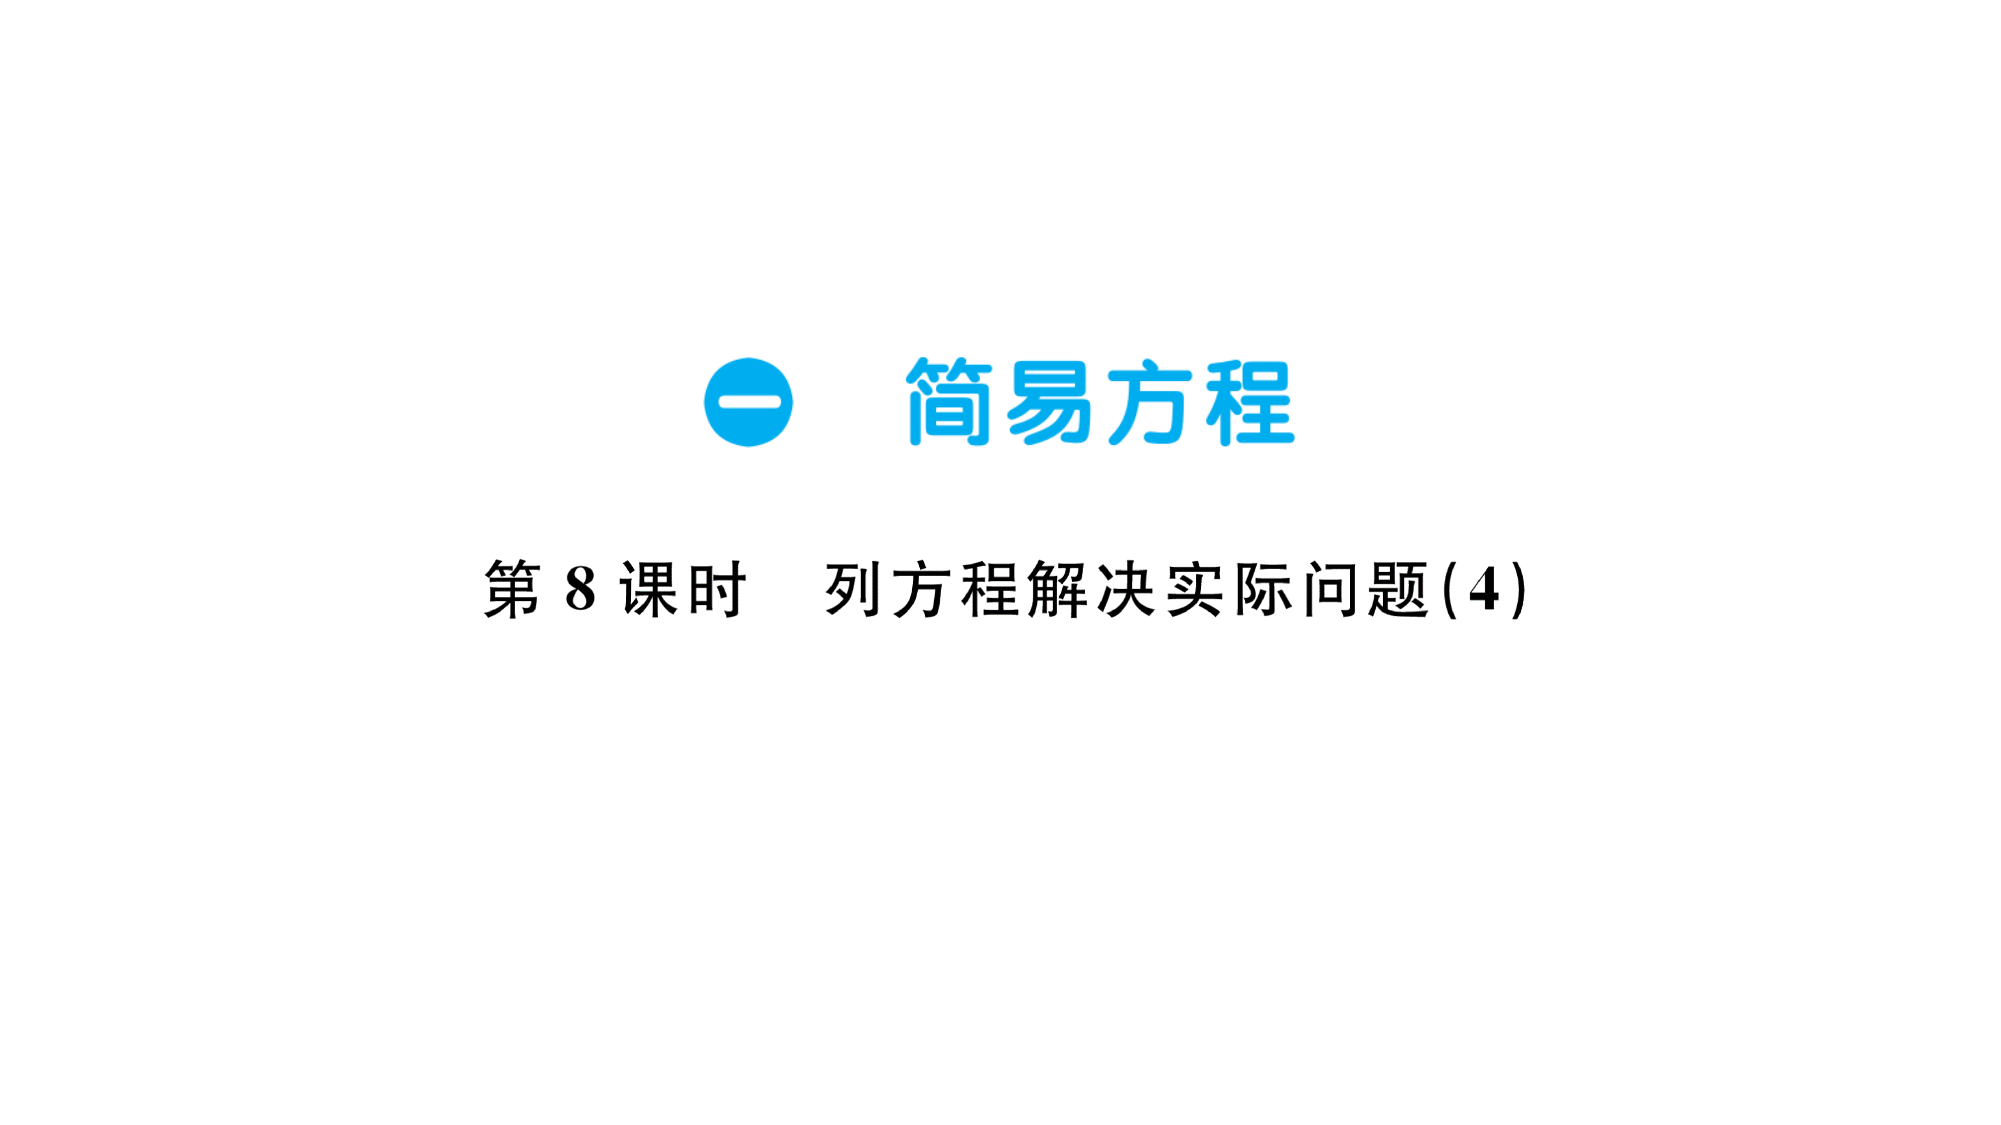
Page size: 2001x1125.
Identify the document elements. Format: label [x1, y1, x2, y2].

picture [681, 326, 1319, 469]
picture [480, 515, 1540, 693]
